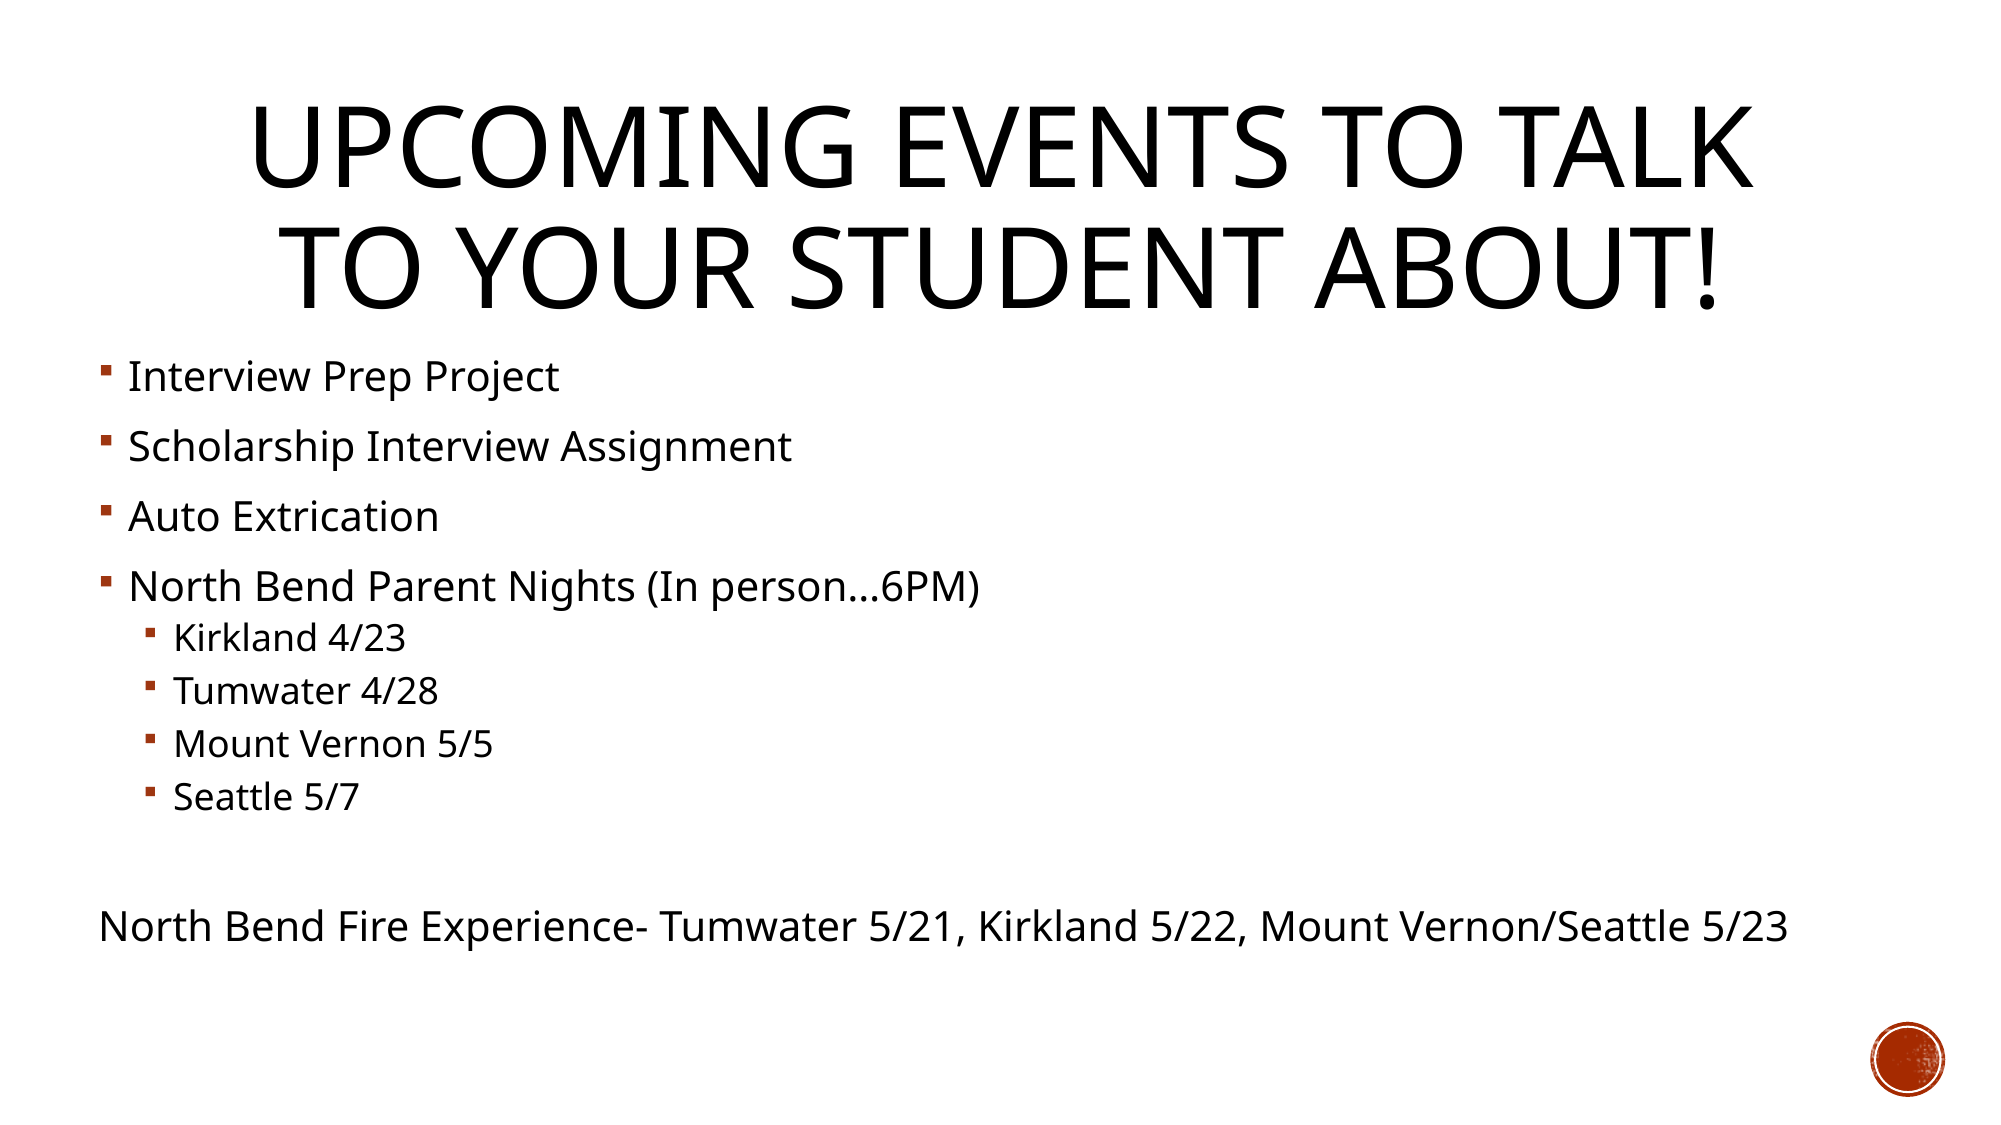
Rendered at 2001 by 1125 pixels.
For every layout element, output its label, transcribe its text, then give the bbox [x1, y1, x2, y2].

list Interview Prep Project Scholarship Interview Assignment Auto Extrication North Bend Parent Nights (In person…6PM) Kirkland 4/23 Tumwater 4/28 Mount Vernon 5/5 Seattle 5/7 North Bend Fire Experience- Tumwater 5/21, Kirkland 5/22, Mount Vernon/Seattle 5/23 [83, 348, 1914, 1013]
title Upcoming Events to talk to your Student about! [175, 79, 1826, 344]
